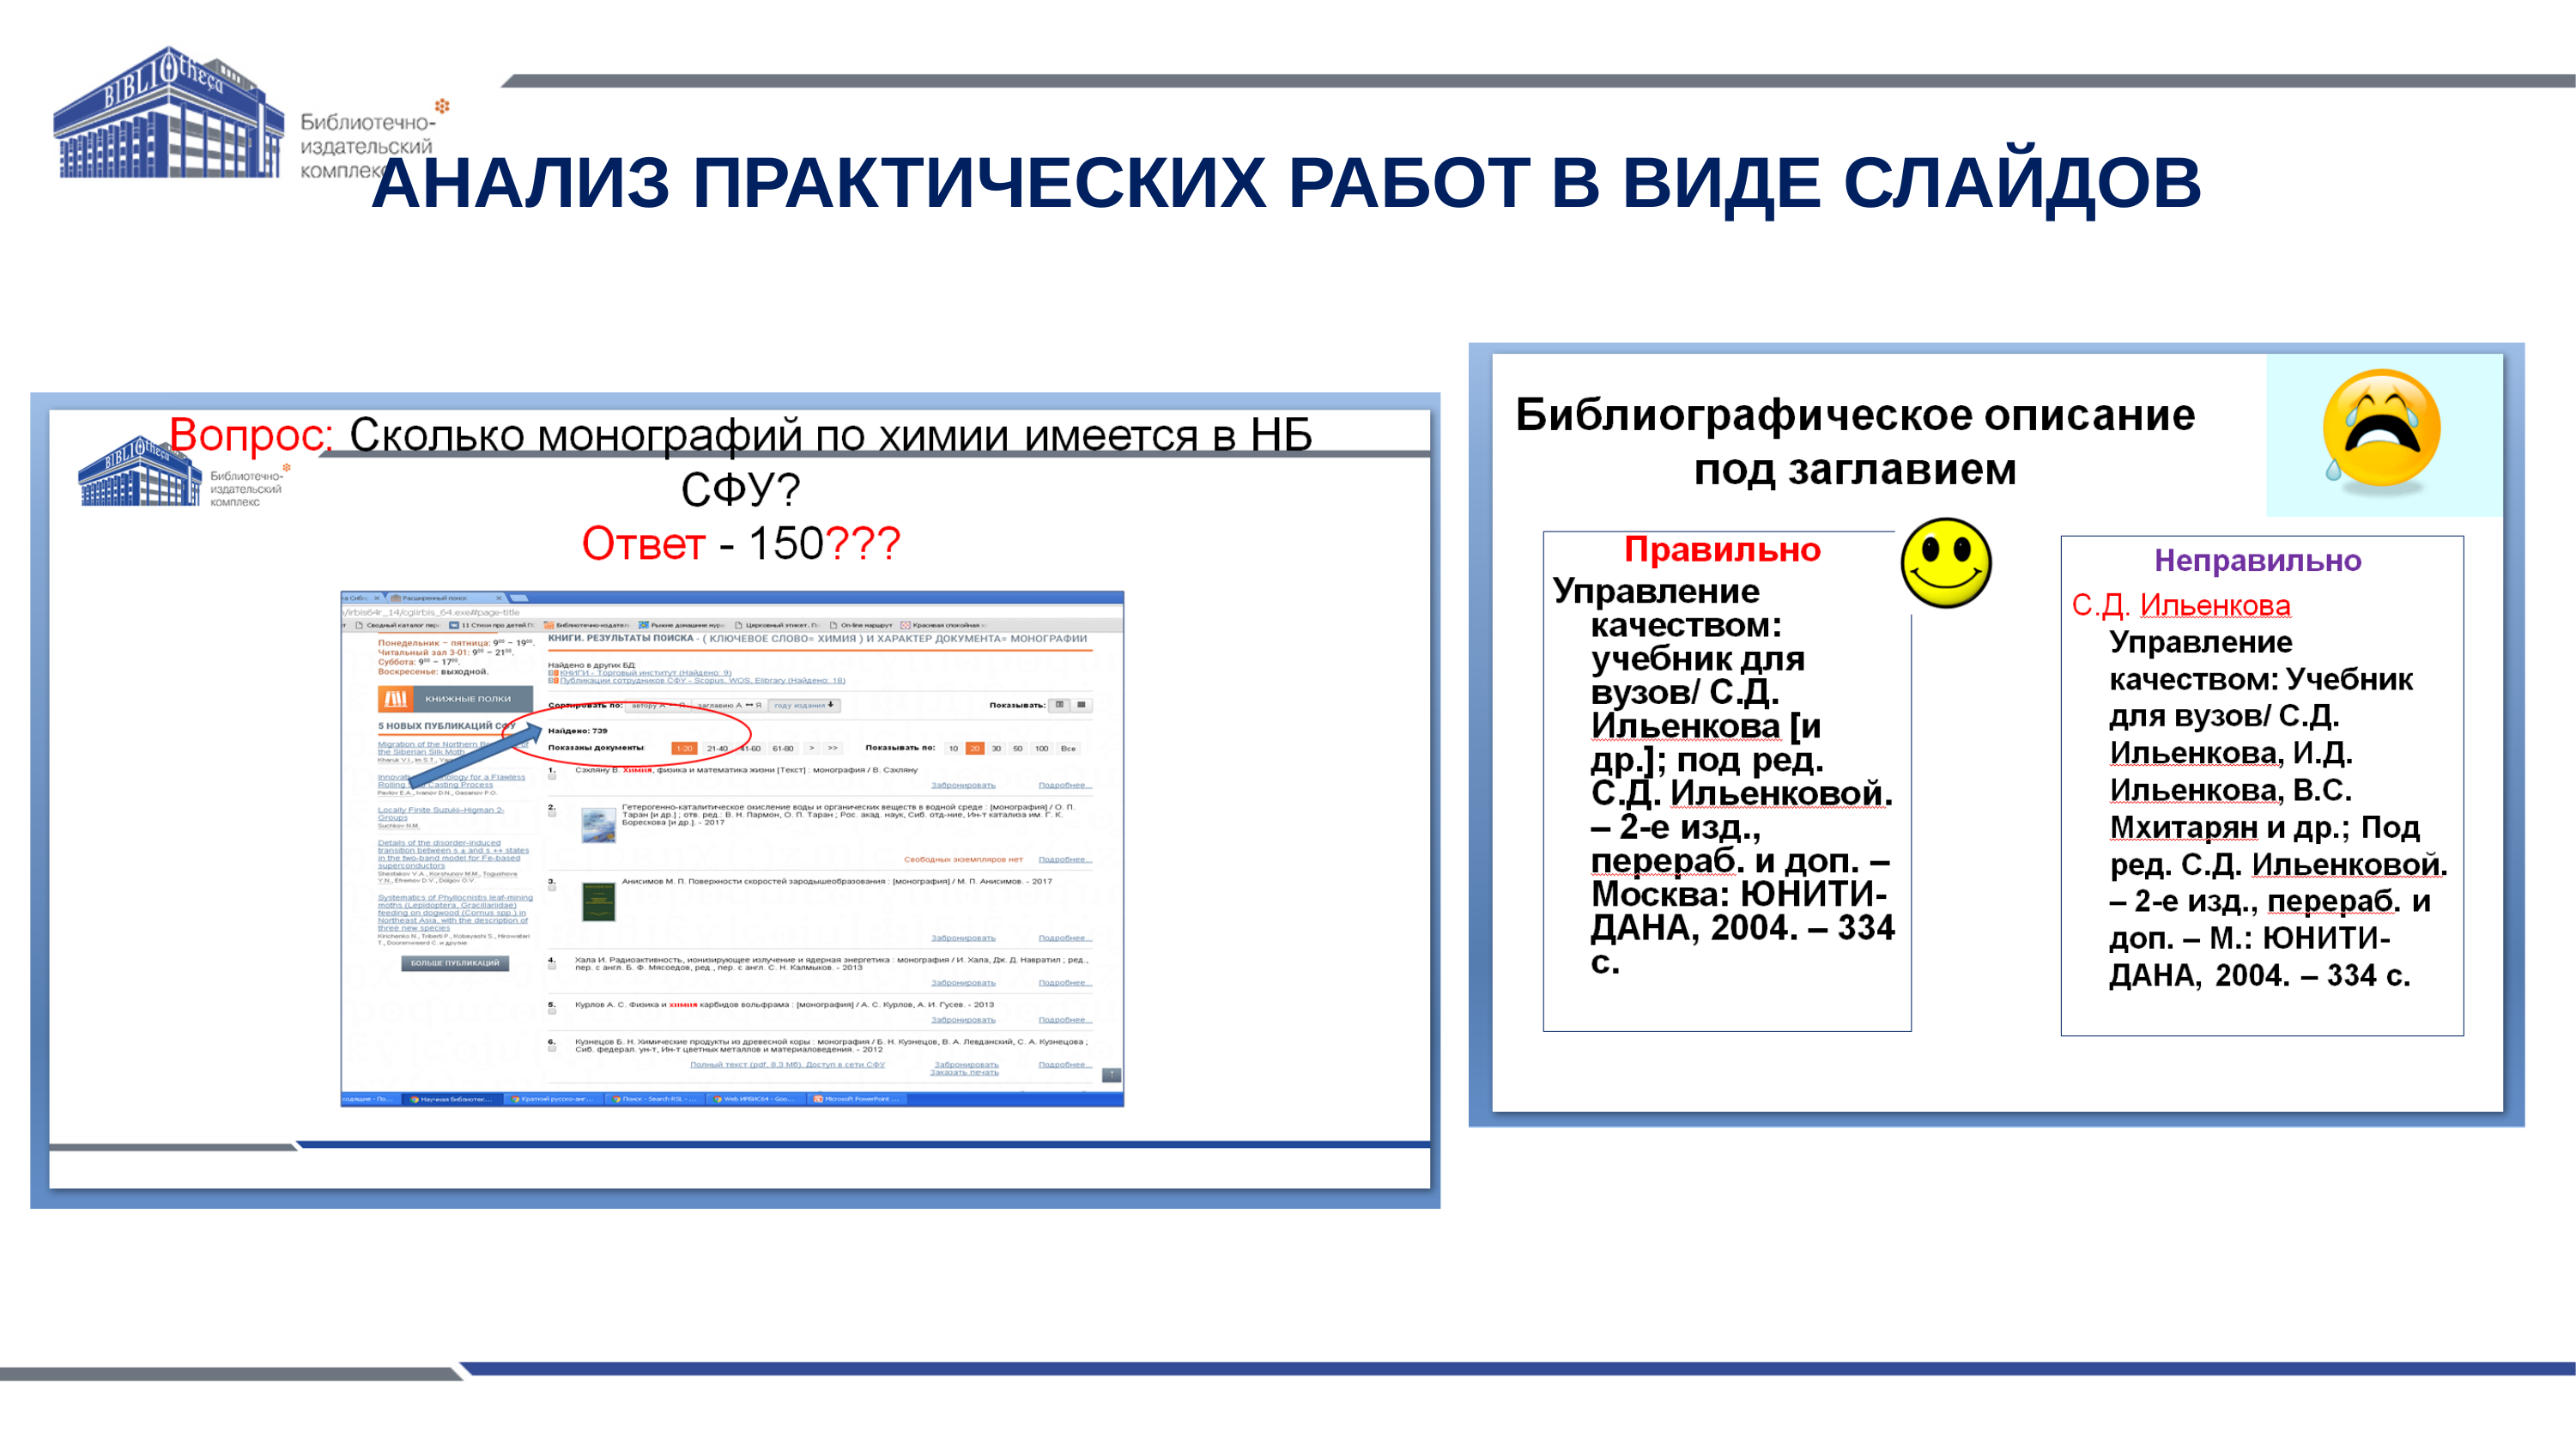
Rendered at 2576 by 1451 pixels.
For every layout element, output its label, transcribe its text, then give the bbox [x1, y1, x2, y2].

picture [0, 0, 2576, 1451]
title АНАЛИЗ ПРАКТИЧЕСКИХ РАБОТ В ВИДЕ СЛАЙДОВ [129, 58, 2447, 301]
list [30, 392, 1441, 1209]
